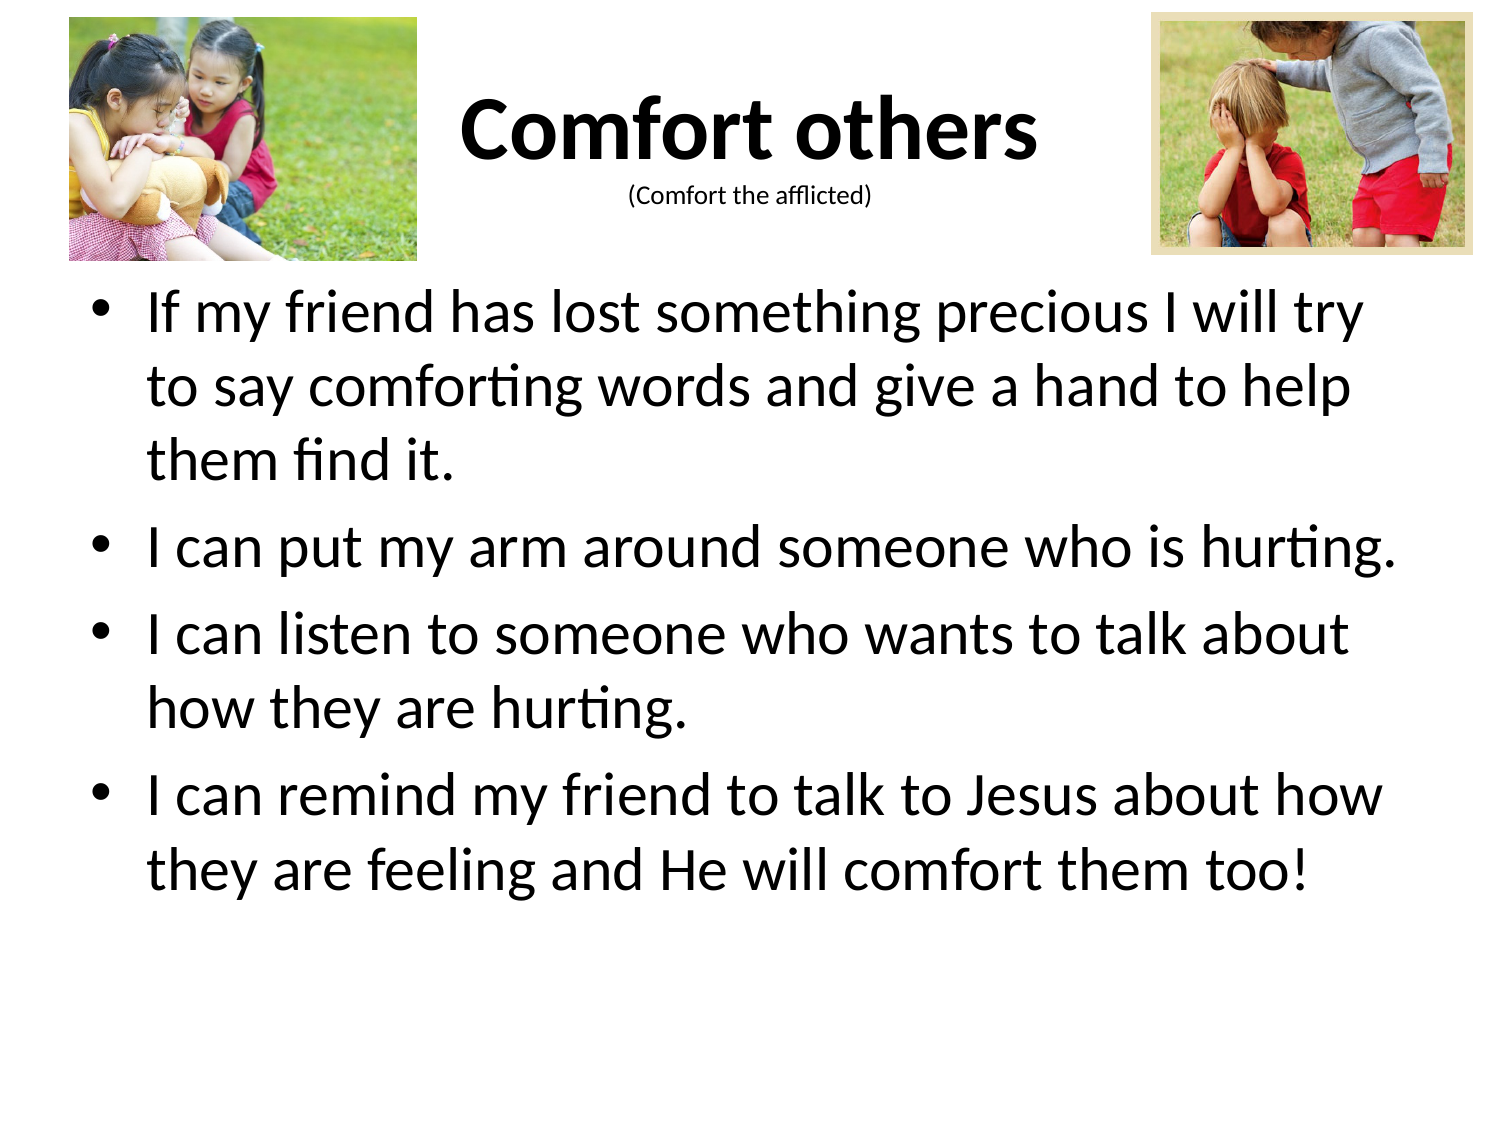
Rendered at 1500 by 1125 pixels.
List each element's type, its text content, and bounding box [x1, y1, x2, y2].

title Comfort others (Comfort the afflicted) [421, 44, 1146, 233]
list If my friend has lost something precious I will try to say comforting words and give a hand to help them find it. I can put my arm around someone who is hurting. I can listen to someone who wants to talk about how they are hurting. I can remind my friend to talk to Jesus about how they are feeling and He will comfort them too! [74, 262, 1426, 1006]
picture [69, 16, 417, 261]
picture [1151, 12, 1473, 255]
